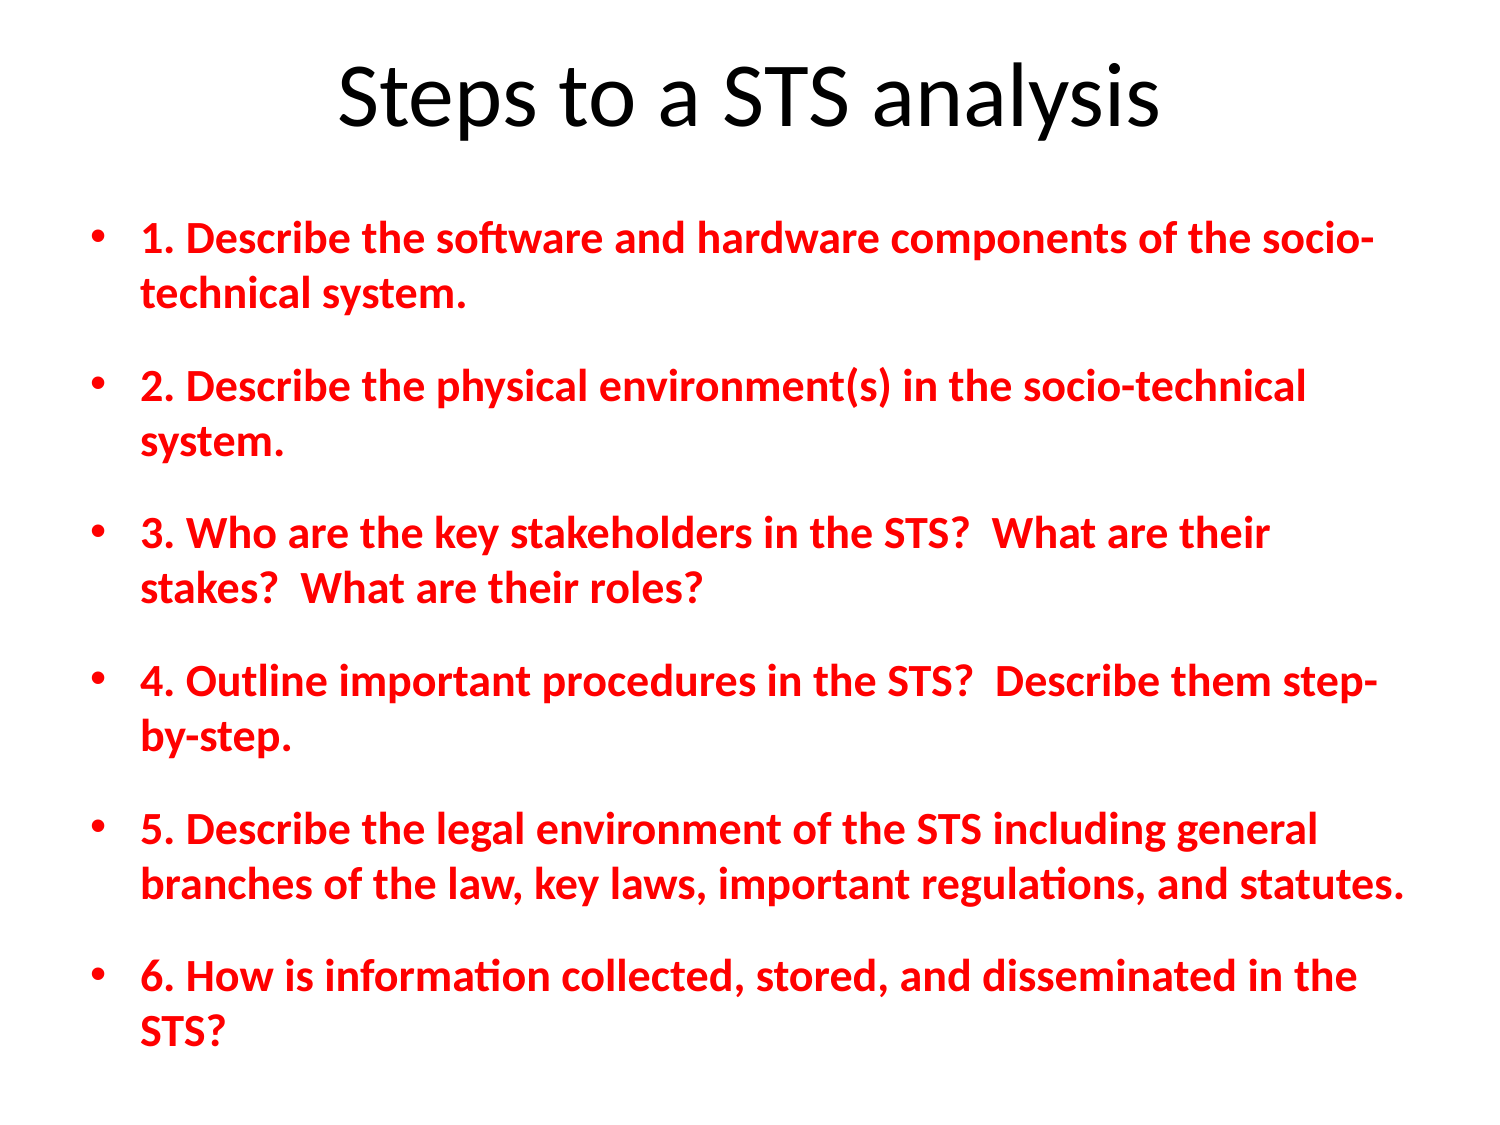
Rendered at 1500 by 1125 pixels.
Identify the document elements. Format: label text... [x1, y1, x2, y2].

title Steps to a STS analysis [75, 24, 1425, 155]
list 1. Describe the software and hardware components of the socio-technical system. 2. Describe the physical environment(s) in the socio-technical system. 3. Who are the key stakeholders in the STS? What are their stakes? What are their roles? 4. Outline important procedures in the STS? Describe them step-by-step. 5. Describe the legal environment of the STS including general branches of the law, key laws, important regulations, and statutes. 6. How is information collected, stored, and disseminated in the STS? [75, 200, 1425, 1088]
